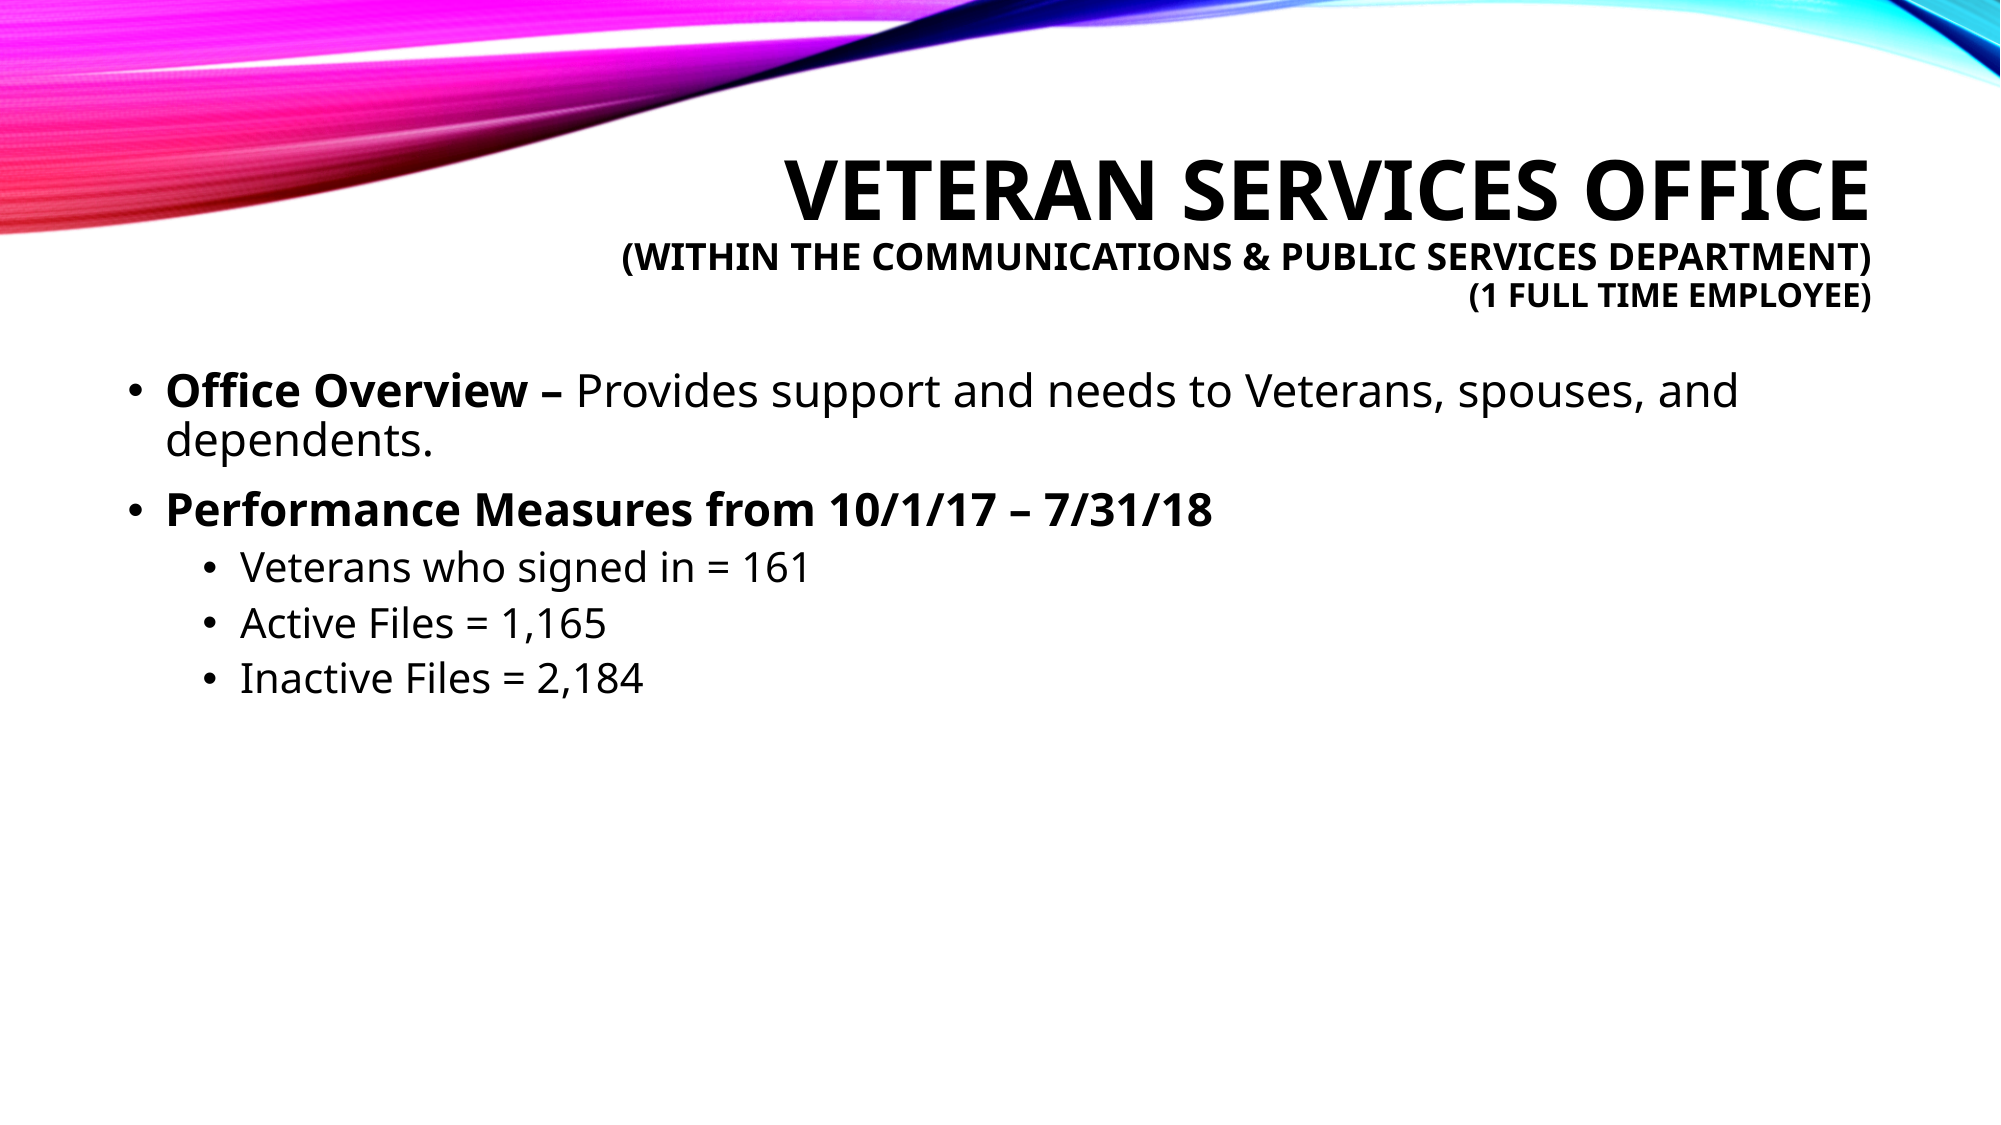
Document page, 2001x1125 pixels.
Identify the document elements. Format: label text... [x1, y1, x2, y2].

picture [1890, 0, 2000, 75]
picture [0, 0, 2000, 237]
picture [1910, 0, 2000, 45]
title Veteran services office (Within the Communications & Public Services Department) (1 full time employee) [474, 125, 1888, 338]
list Office Overview – Provides support and needs to Veterans, spouses, and dependents. Performance Measures from 10/1/17 – 7/31/18 Veterans who signed in = 161 Active Files = 1,165 Inactive Files = 2,184 [112, 360, 1888, 1021]
